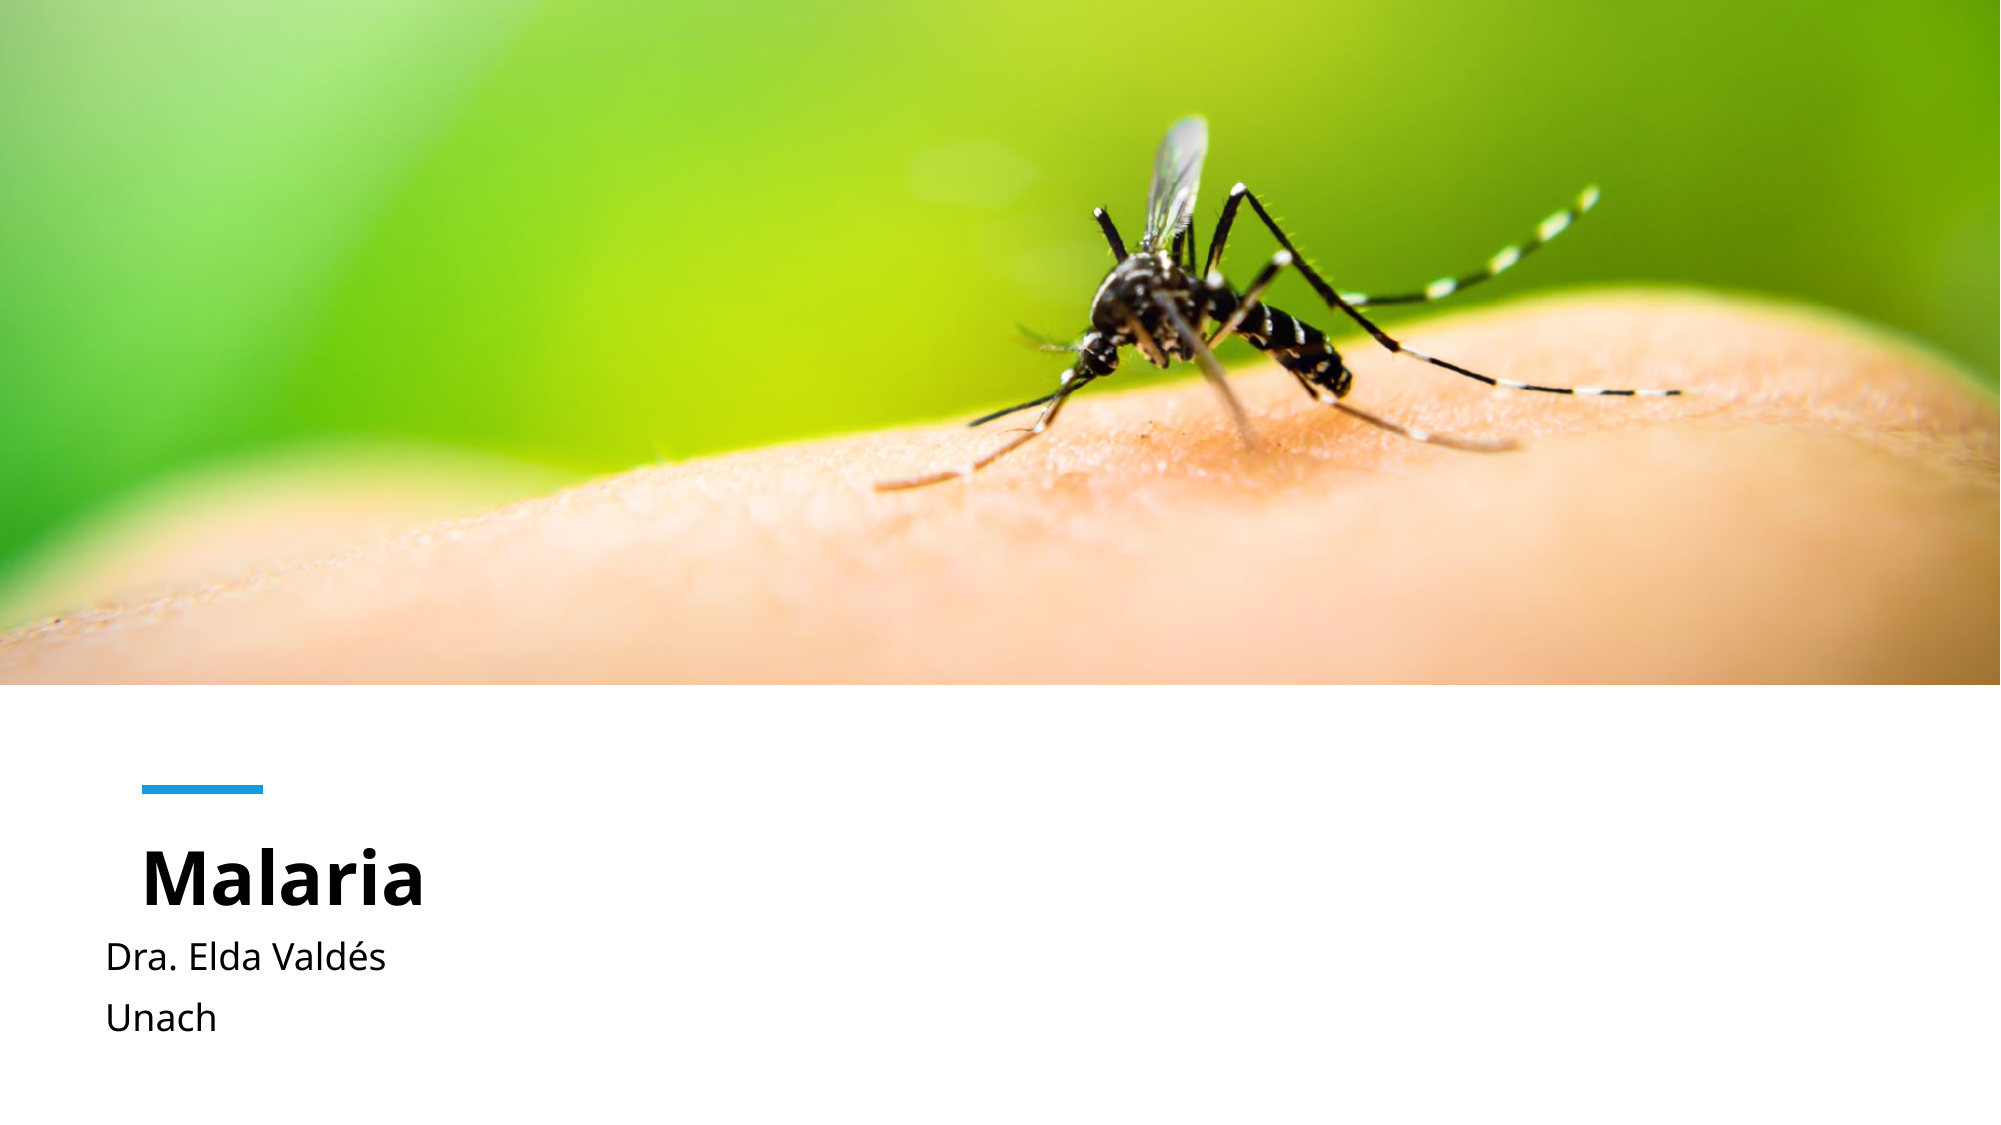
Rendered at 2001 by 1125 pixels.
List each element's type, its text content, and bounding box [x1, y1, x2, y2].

picture [0, 0, 2000, 685]
title Malaria [125, 832, 1784, 930]
subtitle Dra. Elda Valdés Unach [90, 930, 1784, 1105]
